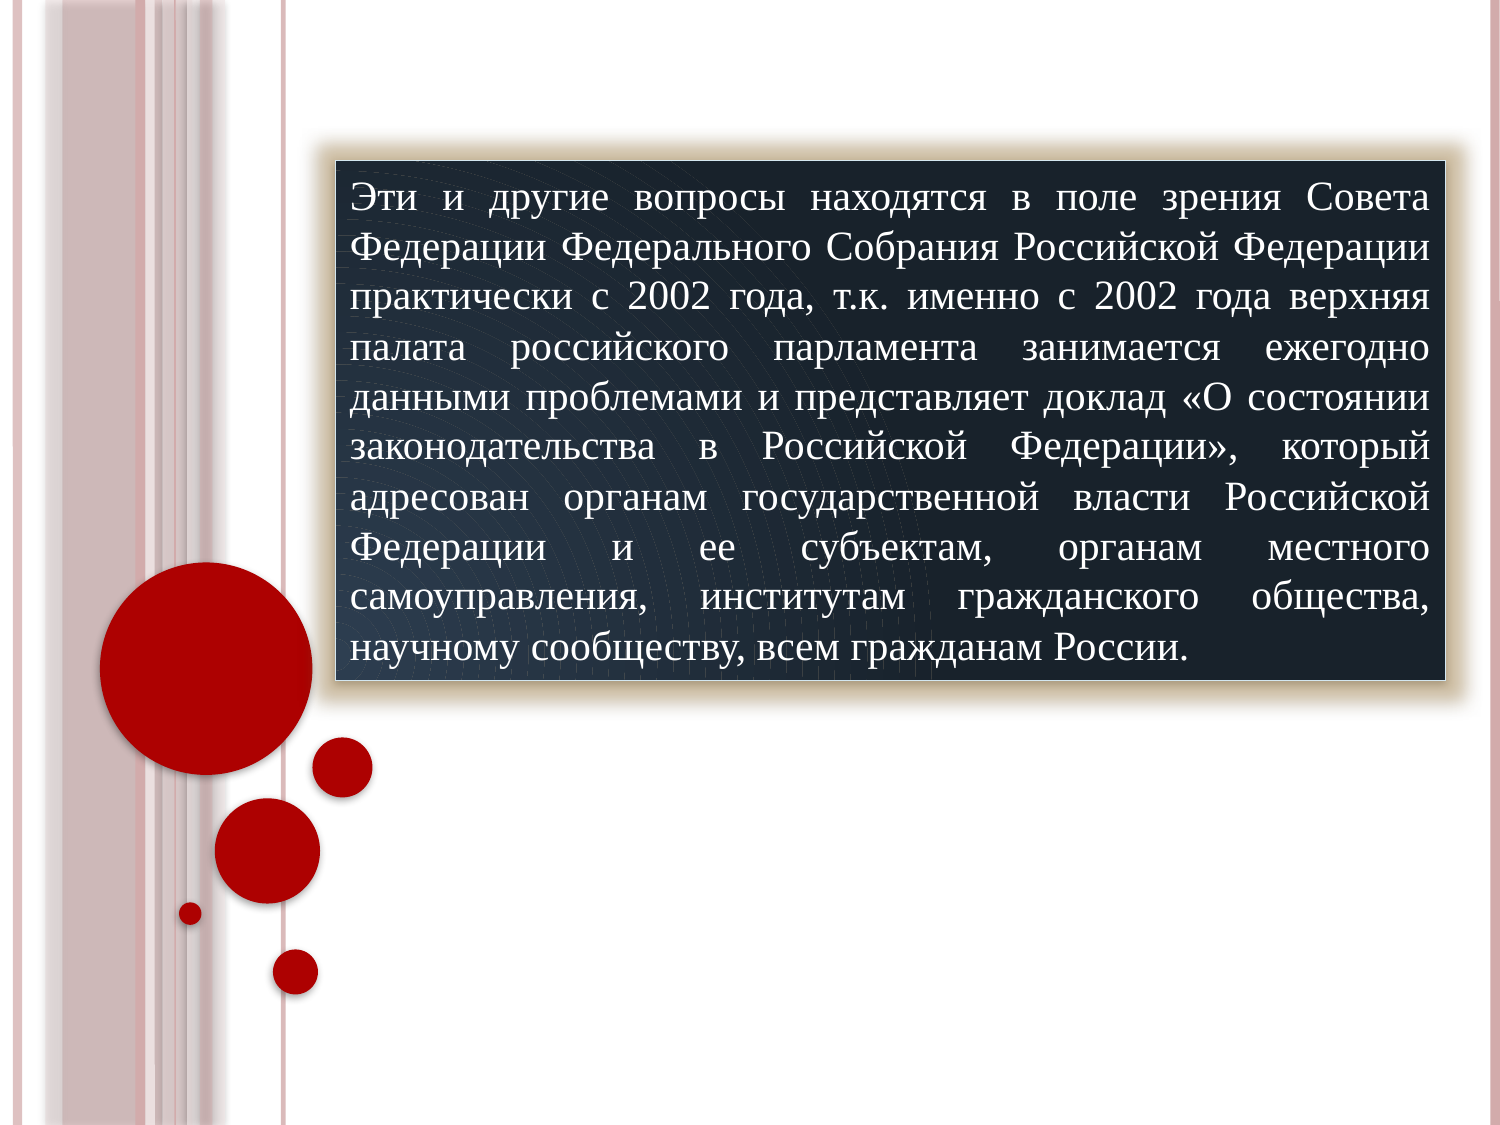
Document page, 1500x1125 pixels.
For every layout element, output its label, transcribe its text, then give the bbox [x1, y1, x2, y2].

text_box Эти и другие вопросы находятся в поле зрения Совета Федерации Федерального Собрания Российской Федерации практически с 2002 года, т.к. именно с 2002 года верхняя палата российского парламента занимается ежегодно данными проблемами и представляет доклад «О состоянии законодательства в Российской Федерации», который адресован органам государственной власти Российской Федерации и ее субъектам, органам местного самоуправления, институтам гражданского общества, научному сообществу, всем гражданам России. [335, 160, 1446, 681]
